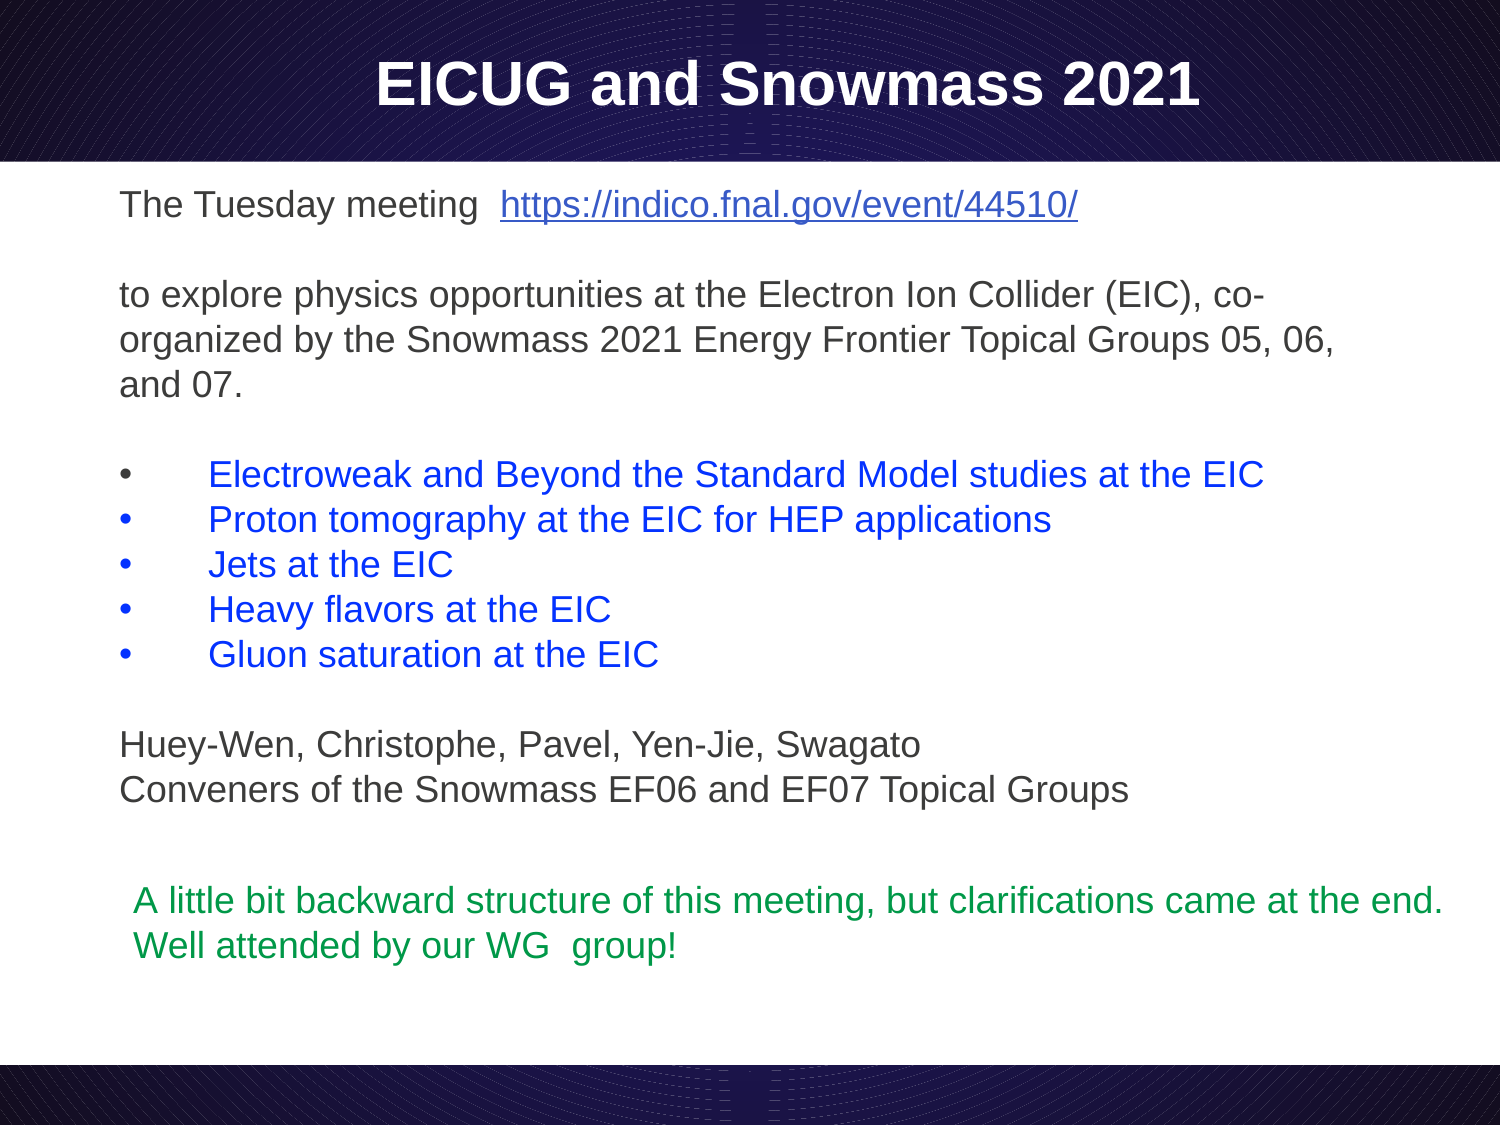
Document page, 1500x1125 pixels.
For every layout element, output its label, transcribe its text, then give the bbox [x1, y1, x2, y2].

text_box A little bit backward structure of this meeting, but clarifications came at the end. Well attended by our WG group! [119, 868, 1459, 974]
title EICUG and Snowmass 2021 [283, 0, 1295, 162]
text_box The Tuesday meeting https://indico.fnal.gov/event/44510/ to explore physics opportunities at the Electron Ion Collider (EIC), co-organized by the Snowmass 2021 Energy Frontier Topical Groups 05, 06, and 07. Electroweak and Beyond the Standard Model studies at the EIC Proton tomography at the EIC for HEP applications Jets at the EIC Heavy flavors at the EIC Gluon saturation at the EIC Huey-Wen, Christophe, Pavel, Yen-Jie, Swagato Conveners of the Snowmass EF06 and EF07 Topical Groups [104, 173, 1414, 818]
